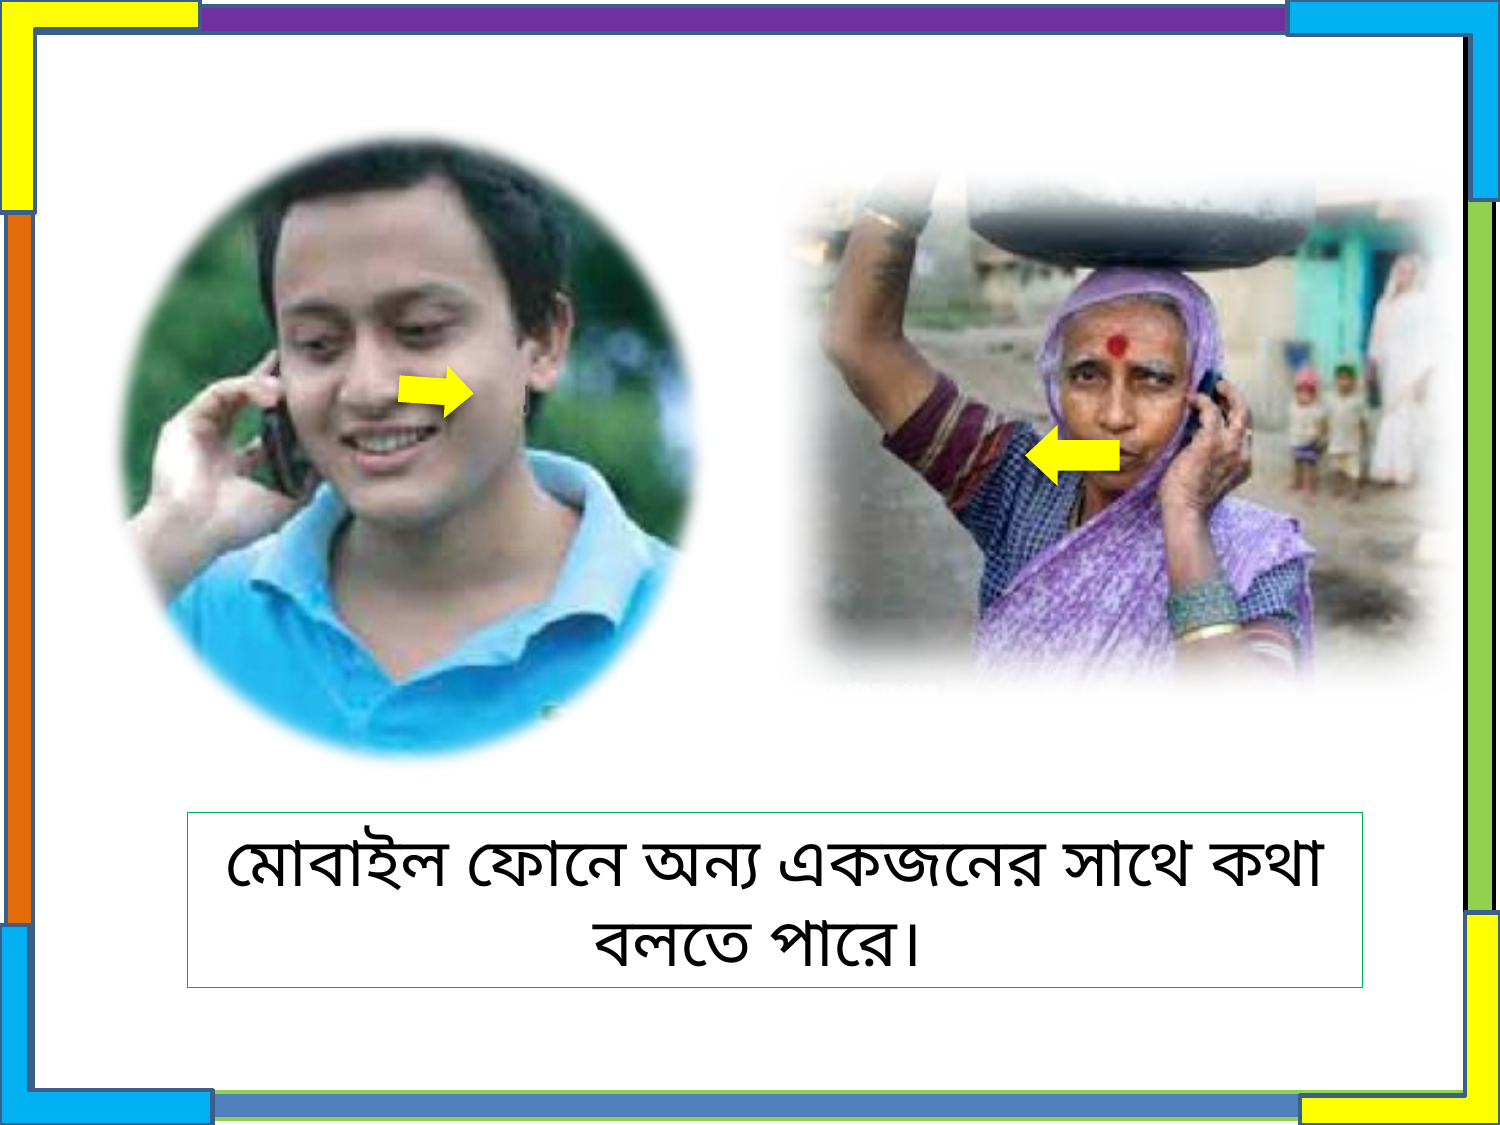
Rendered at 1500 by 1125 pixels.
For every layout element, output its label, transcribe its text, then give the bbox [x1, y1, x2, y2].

picture [103, 121, 713, 776]
picture [774, 163, 1463, 701]
text_box মোবাইল ফোনে অন্য একজনের সাথে কথা বলতে পারে। [187, 812, 1363, 988]
